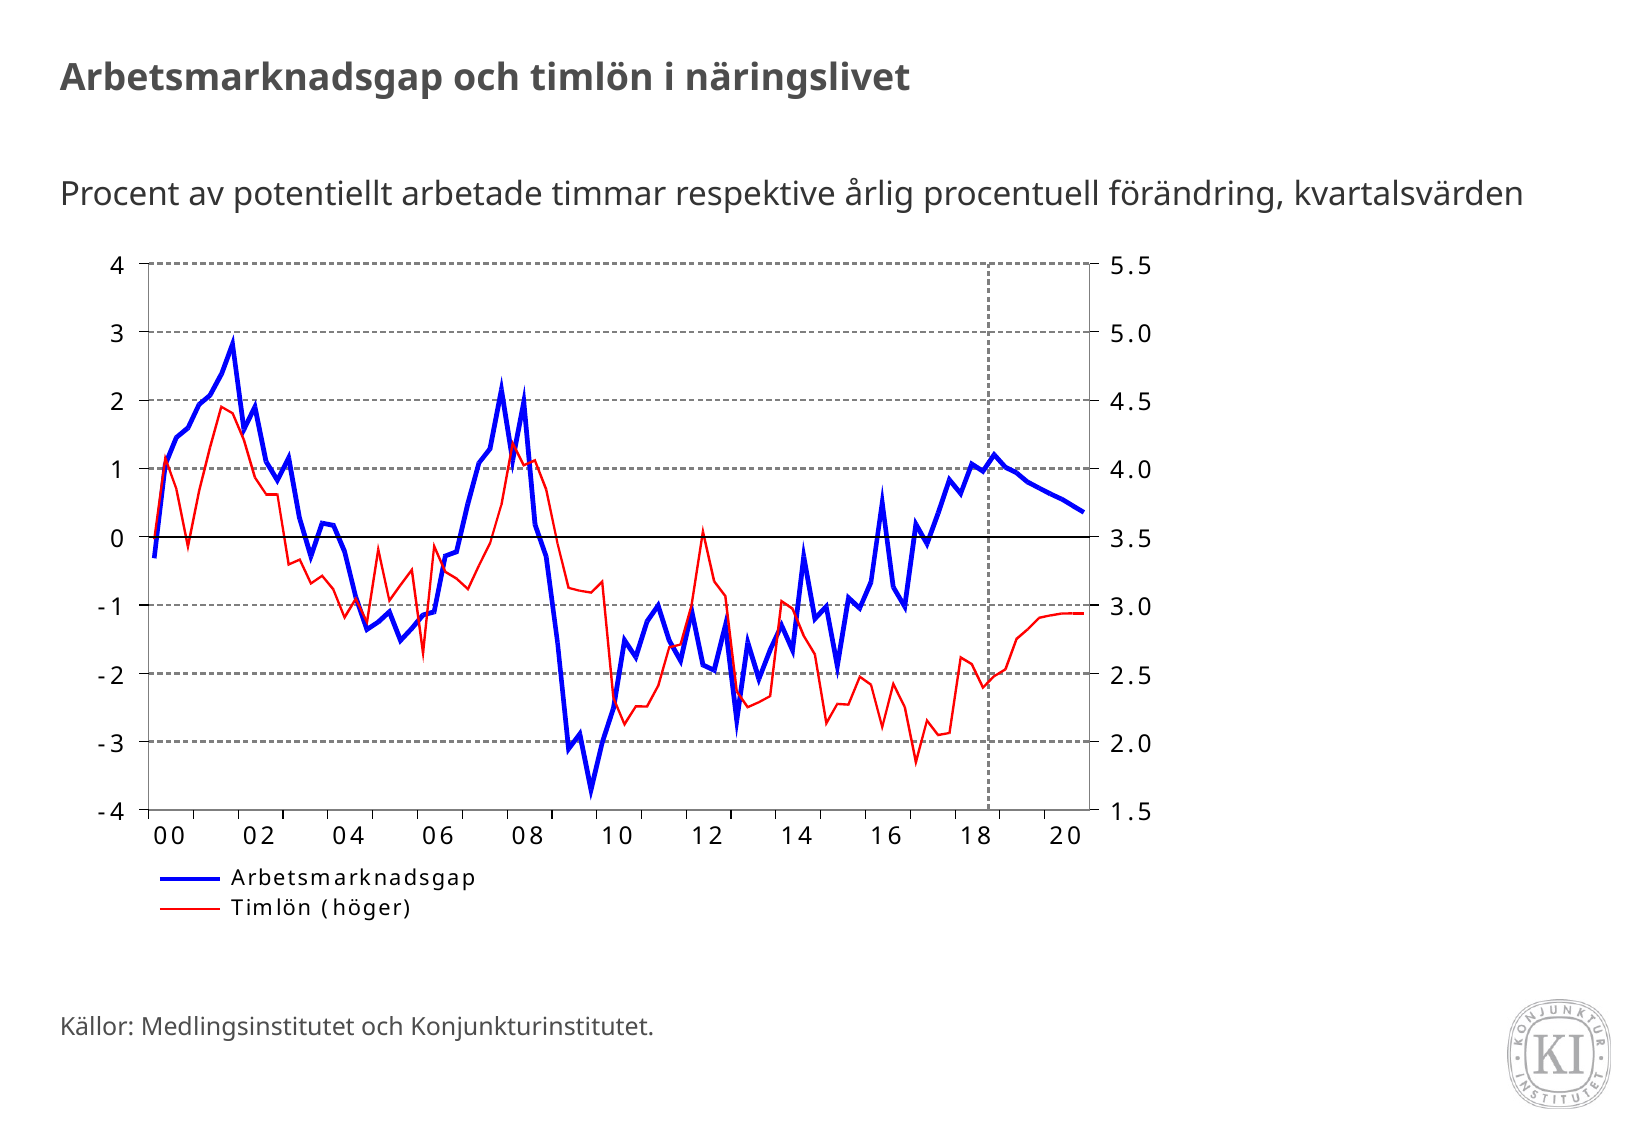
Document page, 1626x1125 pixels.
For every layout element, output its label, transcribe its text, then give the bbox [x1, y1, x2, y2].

title Arbetsmarknadsgap och timlön i näringslivet [44, 45, 1545, 114]
subtitle Källor: Medlingsinstitutet och Konjunkturinstitutet. [44, 1003, 1474, 1106]
picture [1507, 999, 1611, 1109]
list Procent av potentiellt arbetade timmar respektive årlig procentuell förändring, kvartalsvärden [44, 125, 1545, 220]
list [59, 228, 1207, 946]
